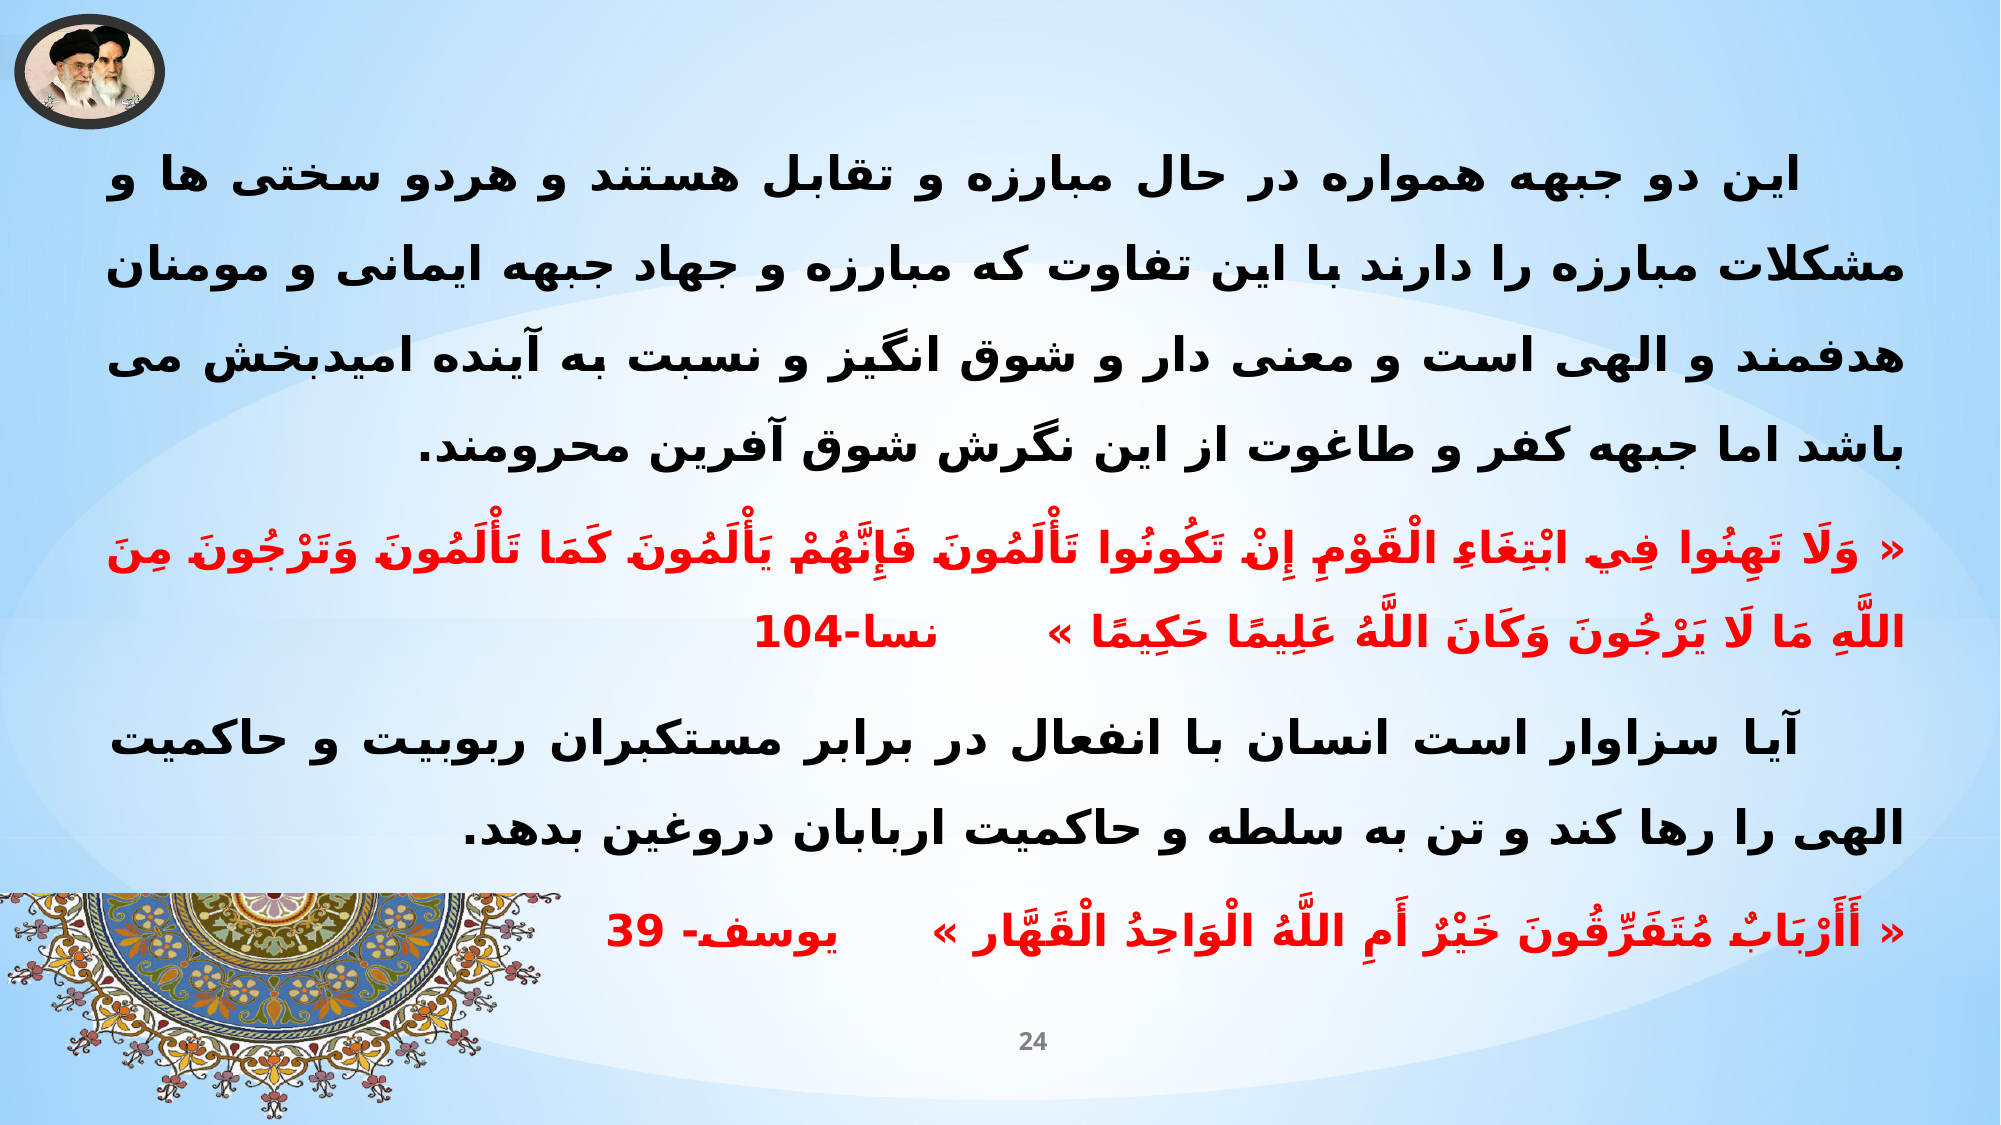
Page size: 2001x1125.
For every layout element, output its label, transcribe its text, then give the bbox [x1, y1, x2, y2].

list این دو جبهه همواره در حال مبارزه و تقابل هستند و هردو سختی ها و مشکلات مبارزه را دارند با این تفاوت که مبارزه و جهاد جبهه ایمانی و مومنان هدفمند و الهی است و معنی دار و شوق انگیز و نسبت به آینده امیدبخش می باشد اما جبهه کفر و طاغوت از این نگرش شوق آفرین محرومند. « وَلَا تَهِنُوا فِي ابْتِغَاءِ الْقَوْمِ إِنْ تَكُونُوا تَأْلَمُونَ فَإِنَّهُمْ يَأْلَمُونَ كَمَا تَأْلَمُونَ وَتَرْجُونَ مِنَ اللَّهِ مَا لَا يَرْجُونَ وَكَانَ اللَّهُ عَلِيمًا حَكِيمًا » نسا-104 آیا سزاوار است انسان با انفعال در برابر مستکبران ربوبیت و حاکمیت الهی را رها کند و تن به سلطه و حاکمیت اربابان دروغین بدهد. « أَأَرْبَابٌ مُتَفَرِّقُونَ خَيْرٌ أَمِ اللَّهُ الْوَاحِدُ الْقَهَّار » یوسف- 39 [89, 101, 1922, 976]
slide_number 24 [833, 1012, 1234, 1073]
picture [19, 18, 161, 125]
picture [0, 892, 575, 1125]
